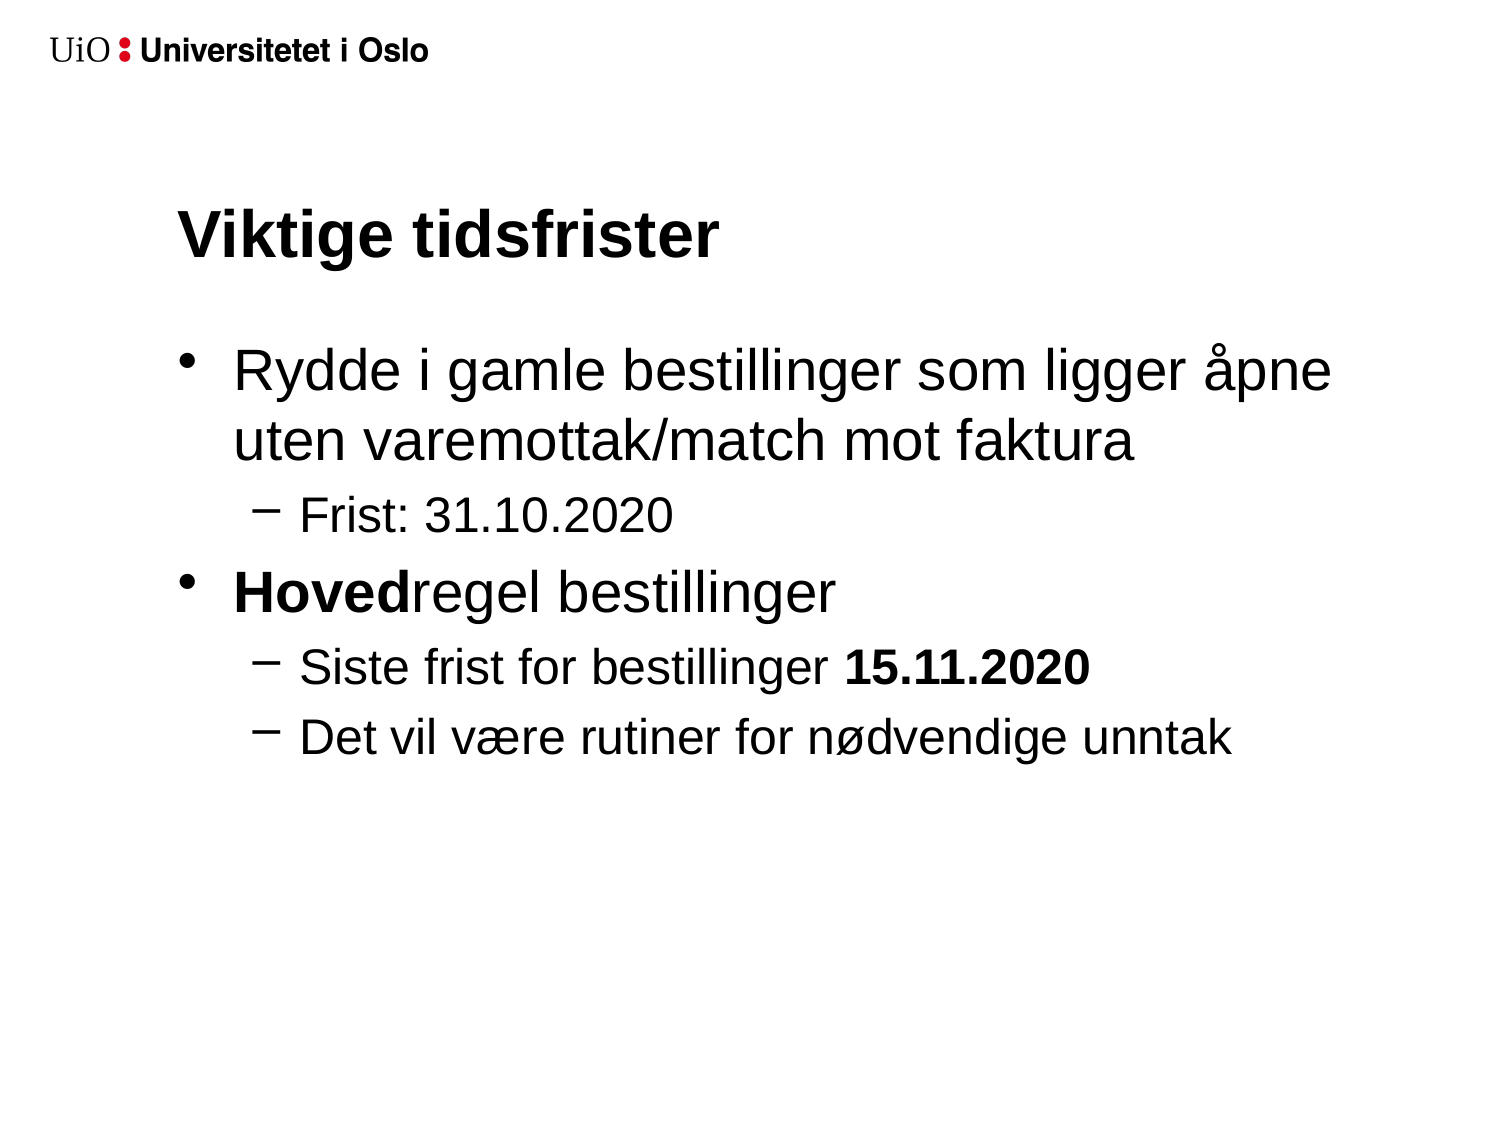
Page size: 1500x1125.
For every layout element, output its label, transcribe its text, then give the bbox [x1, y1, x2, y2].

list Rydde i gamle bestillinger som ligger åpne uten varemottak/match mot faktura Frist: 31.10.2020 Hovedregel bestillinger Siste frist for bestillinger 15.11.2020 Det vil være rutiner for nødvendige unntak [162, 324, 1426, 1001]
title Viktige tidsfrister [162, 137, 1426, 324]
picture [50, 37, 428, 62]
